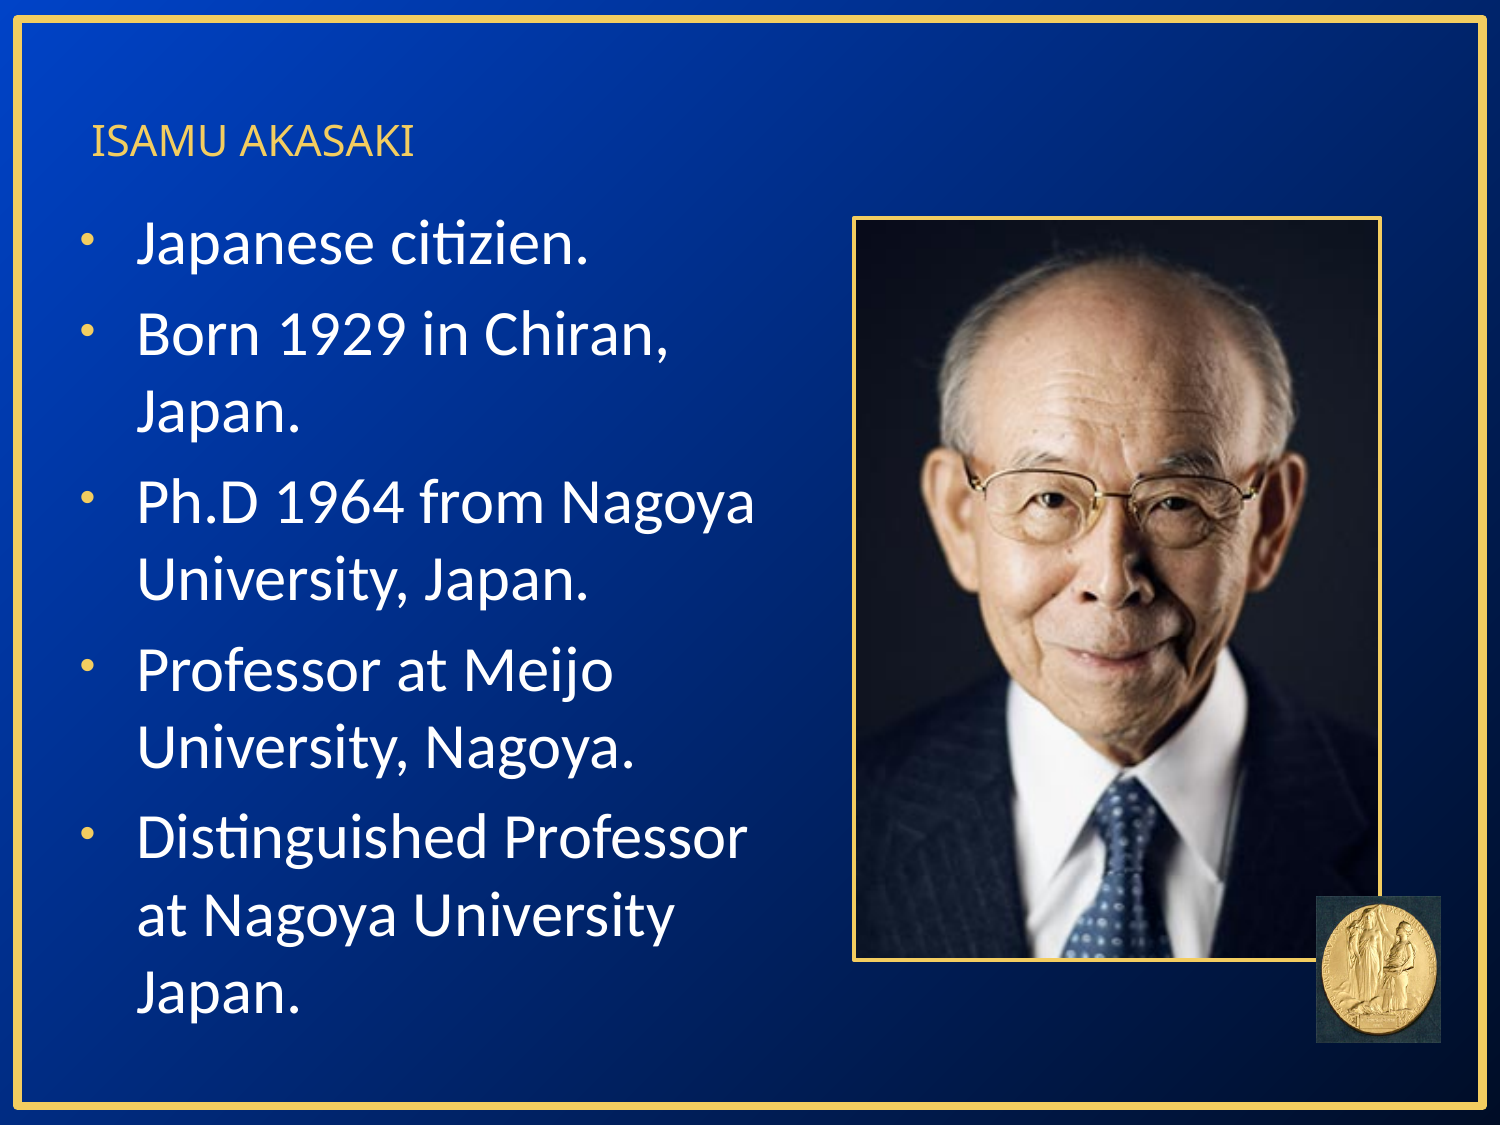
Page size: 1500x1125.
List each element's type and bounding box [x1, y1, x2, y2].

picture [855, 219, 1442, 1044]
text_box [16, 17, 1484, 1108]
